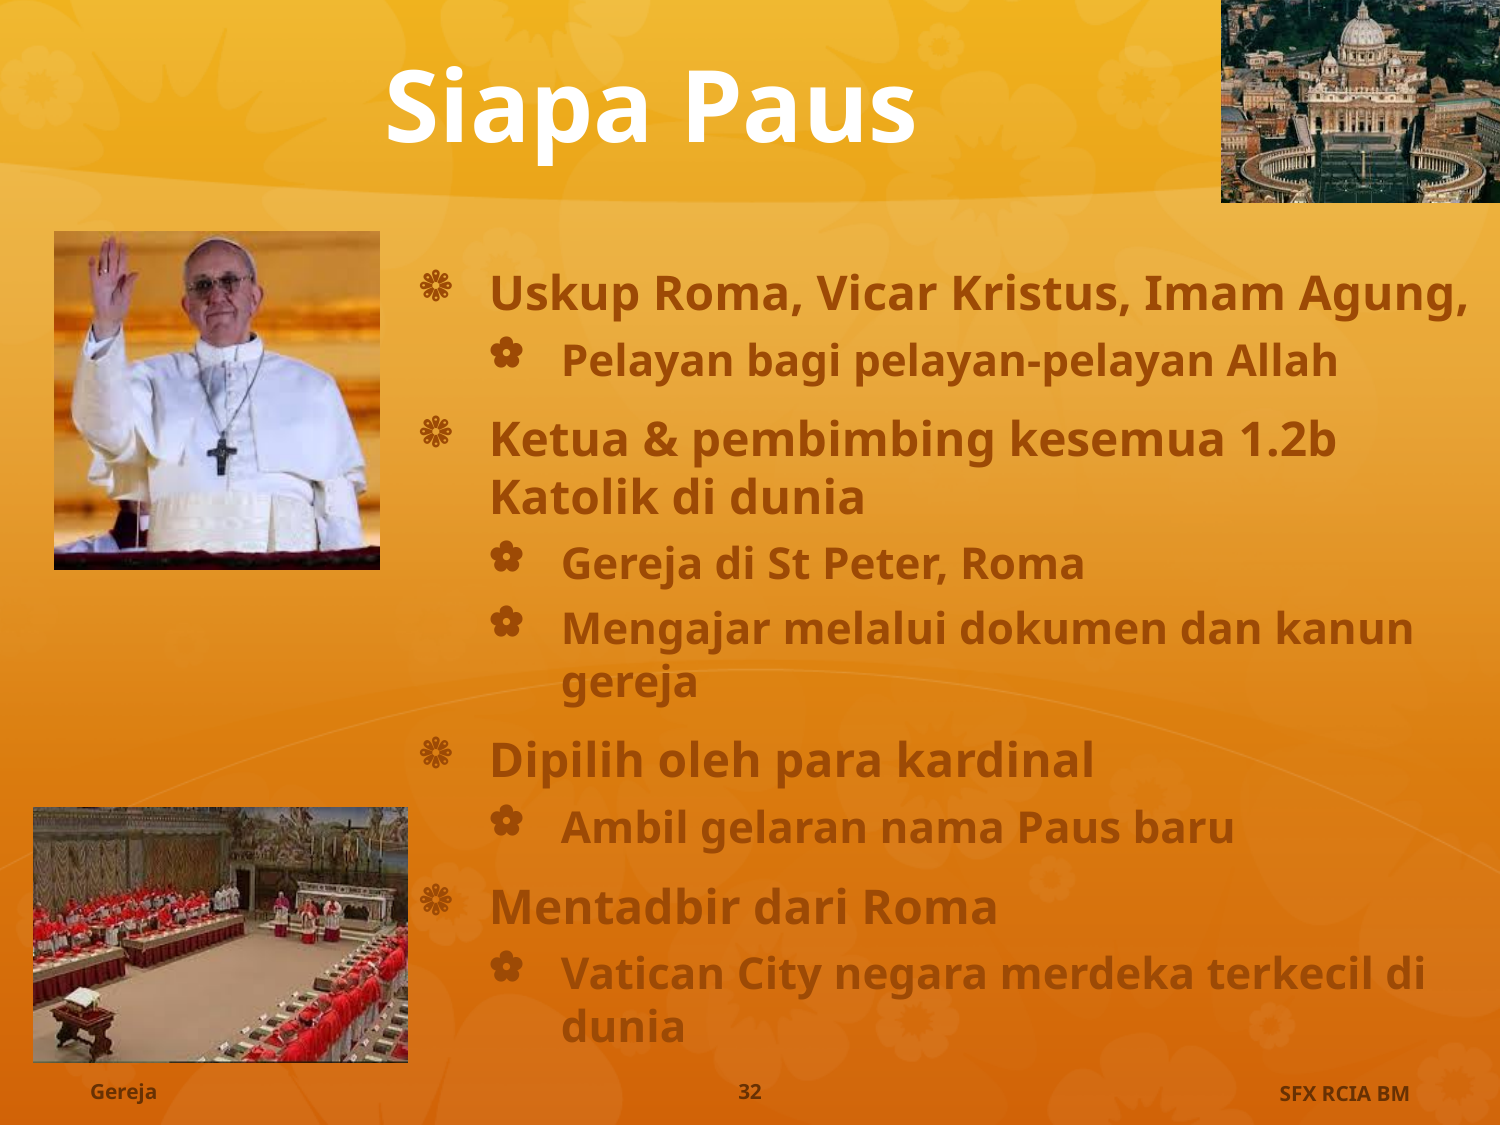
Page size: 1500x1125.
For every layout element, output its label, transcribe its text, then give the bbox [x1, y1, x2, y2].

list Uskup Roma, Vicar Kristus, Imam Agung, Pelayan bagi pelayan-pelayan Allah Ketua & pembimbing kesemua 1.2b Katolik di dunia Gereja di St Peter, Roma Mengajar melalui dokumen dan kanun gereja Dipilih oleh para kardinal Ambil gelaran nama Paus baru Mentadbir dari Roma Vatican City negara merdeka terkecil di dunia [416, 262, 1500, 1063]
slide_number 32 [706, 1062, 794, 1123]
footer Gereja [75, 1062, 600, 1123]
title Siapa Paus [75, 14, 1229, 203]
picture [0, 0, 1500, 1125]
slide_number SFX RCIA BM [900, 1062, 1425, 1123]
